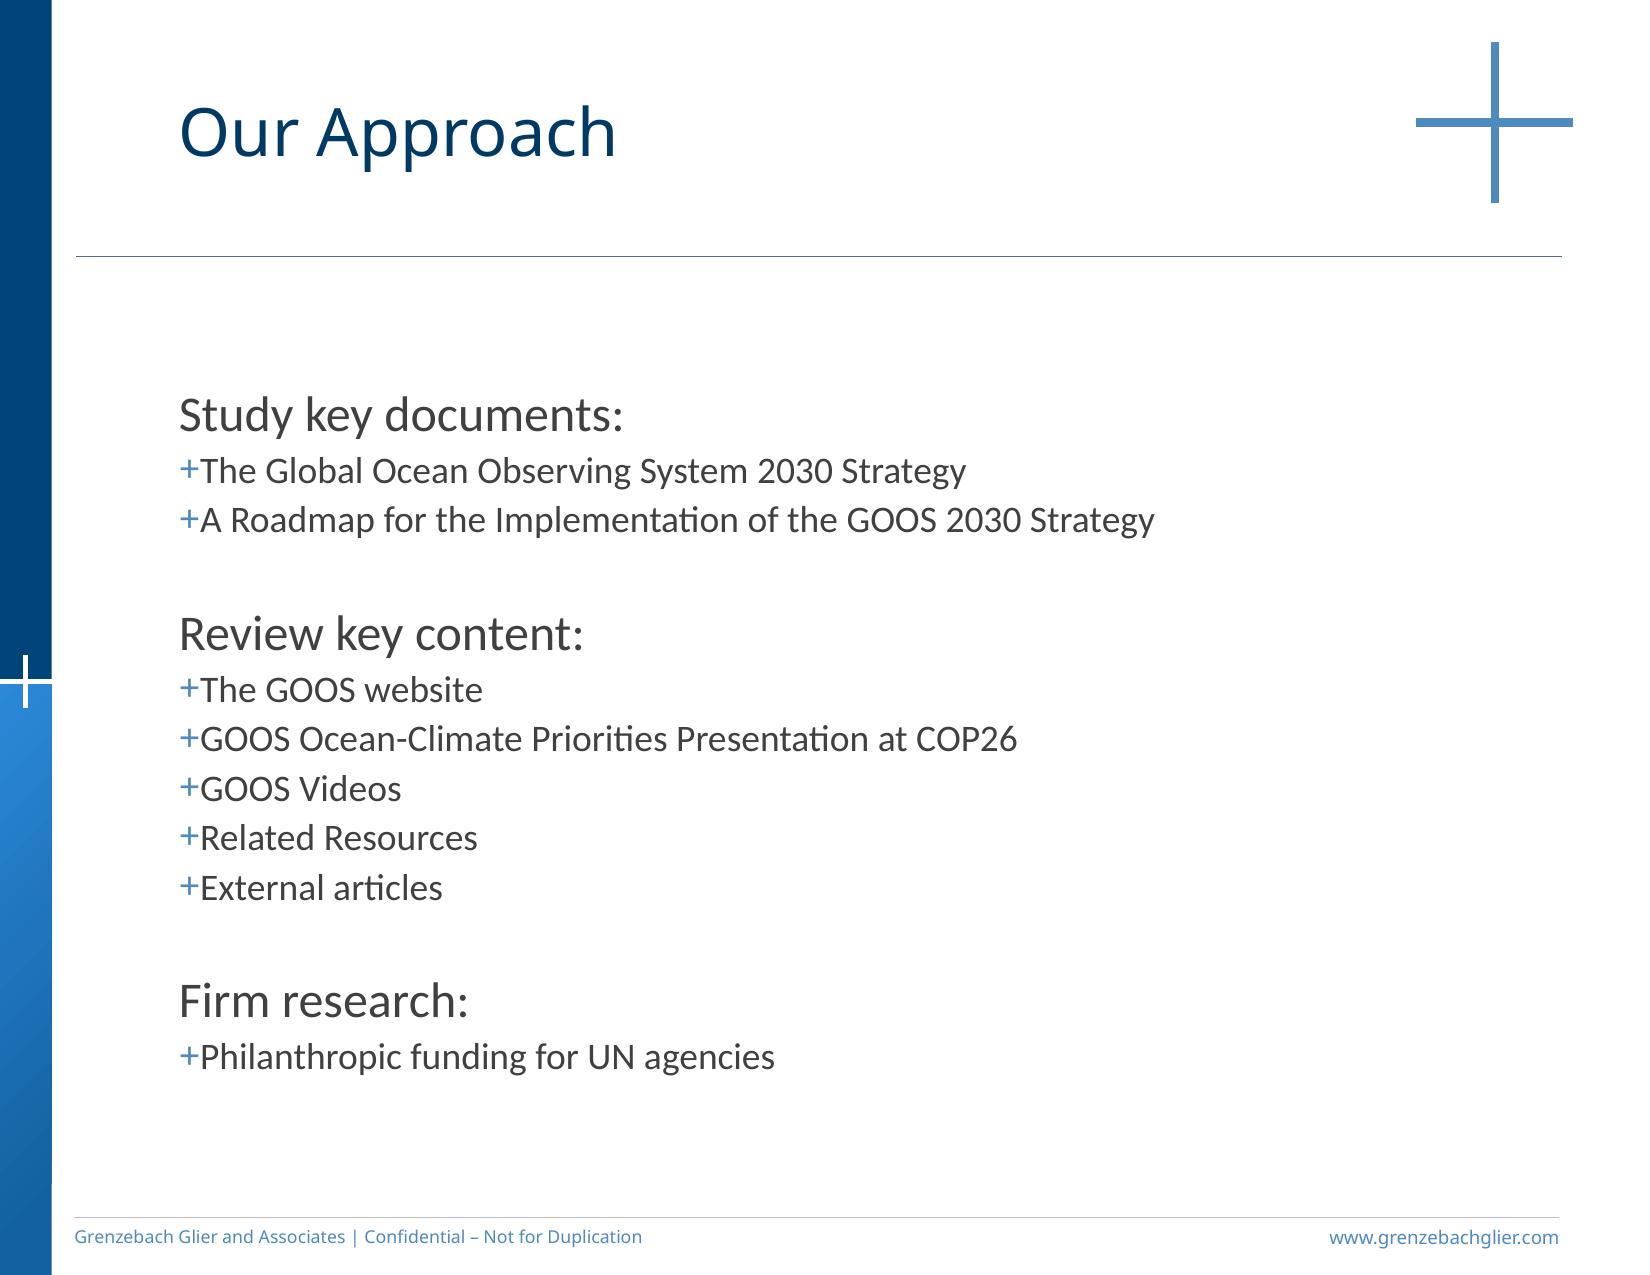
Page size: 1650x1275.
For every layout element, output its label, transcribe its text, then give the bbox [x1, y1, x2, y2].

text_box Our Approach [178, 38, 1485, 223]
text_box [74, 1216, 1560, 1257]
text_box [0, 0, 52, 1275]
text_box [1416, 42, 1574, 203]
text_box Study key documents: The Global Ocean Observing System 2030 Strategy A Roadmap for the Implementation of the GOOS 2030 Strategy Review key content: The GOOS website GOOS Ocean-Climate Priorities Presentation at COP26 GOOS Videos Related Resources External articles Firm research: Philanthropic funding for UN agencies [178, 312, 1548, 1190]
